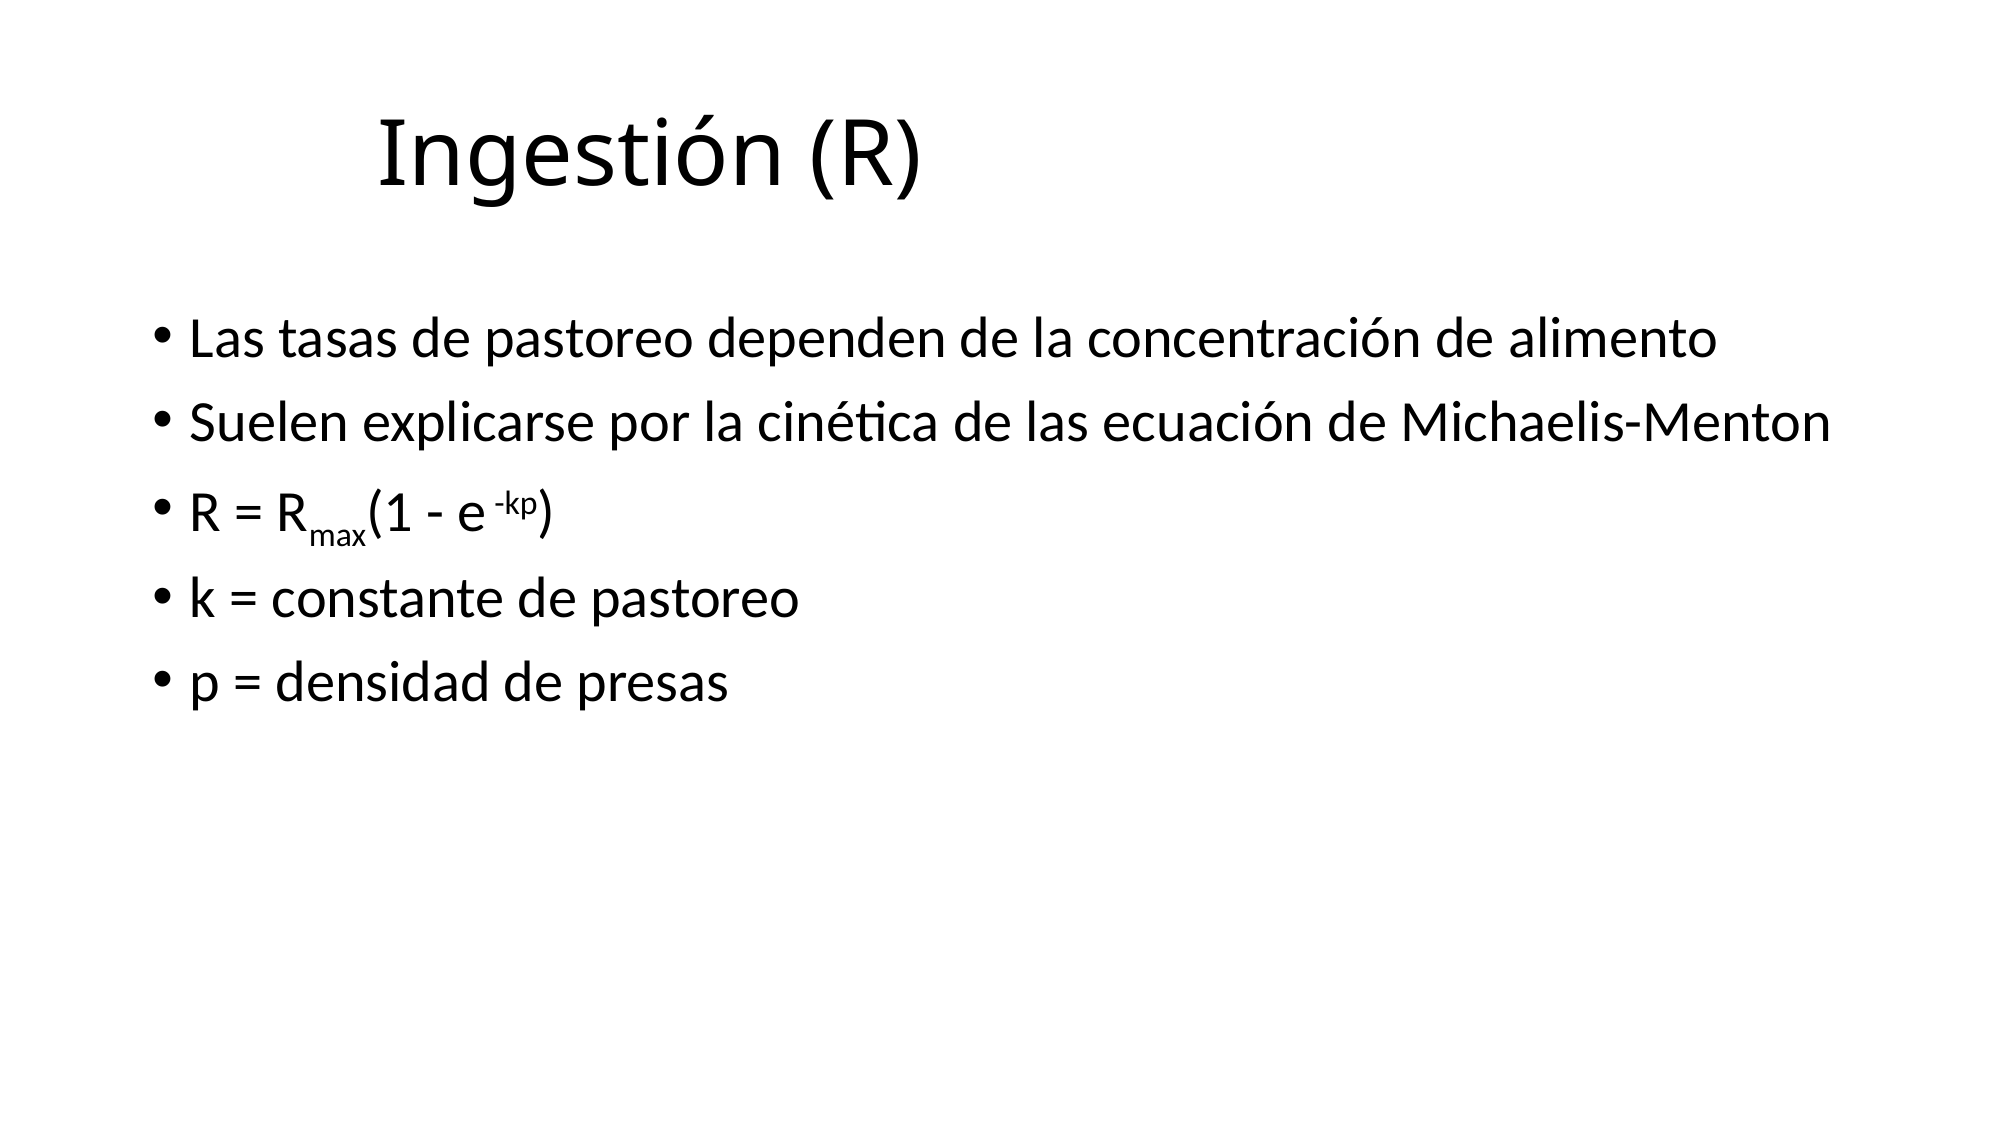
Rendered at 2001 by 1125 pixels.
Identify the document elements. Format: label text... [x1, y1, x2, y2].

title Ingestión (R) [362, 62, 1638, 250]
list Las tasas de pastoreo dependen de la concentración de alimento Suelen explicarse por la cinética de las ecuación de Michaelis-Menton R = Rmax(1 - e -kp) k = constante de pastoreo p = densidad de presas [137, 299, 1863, 1014]
